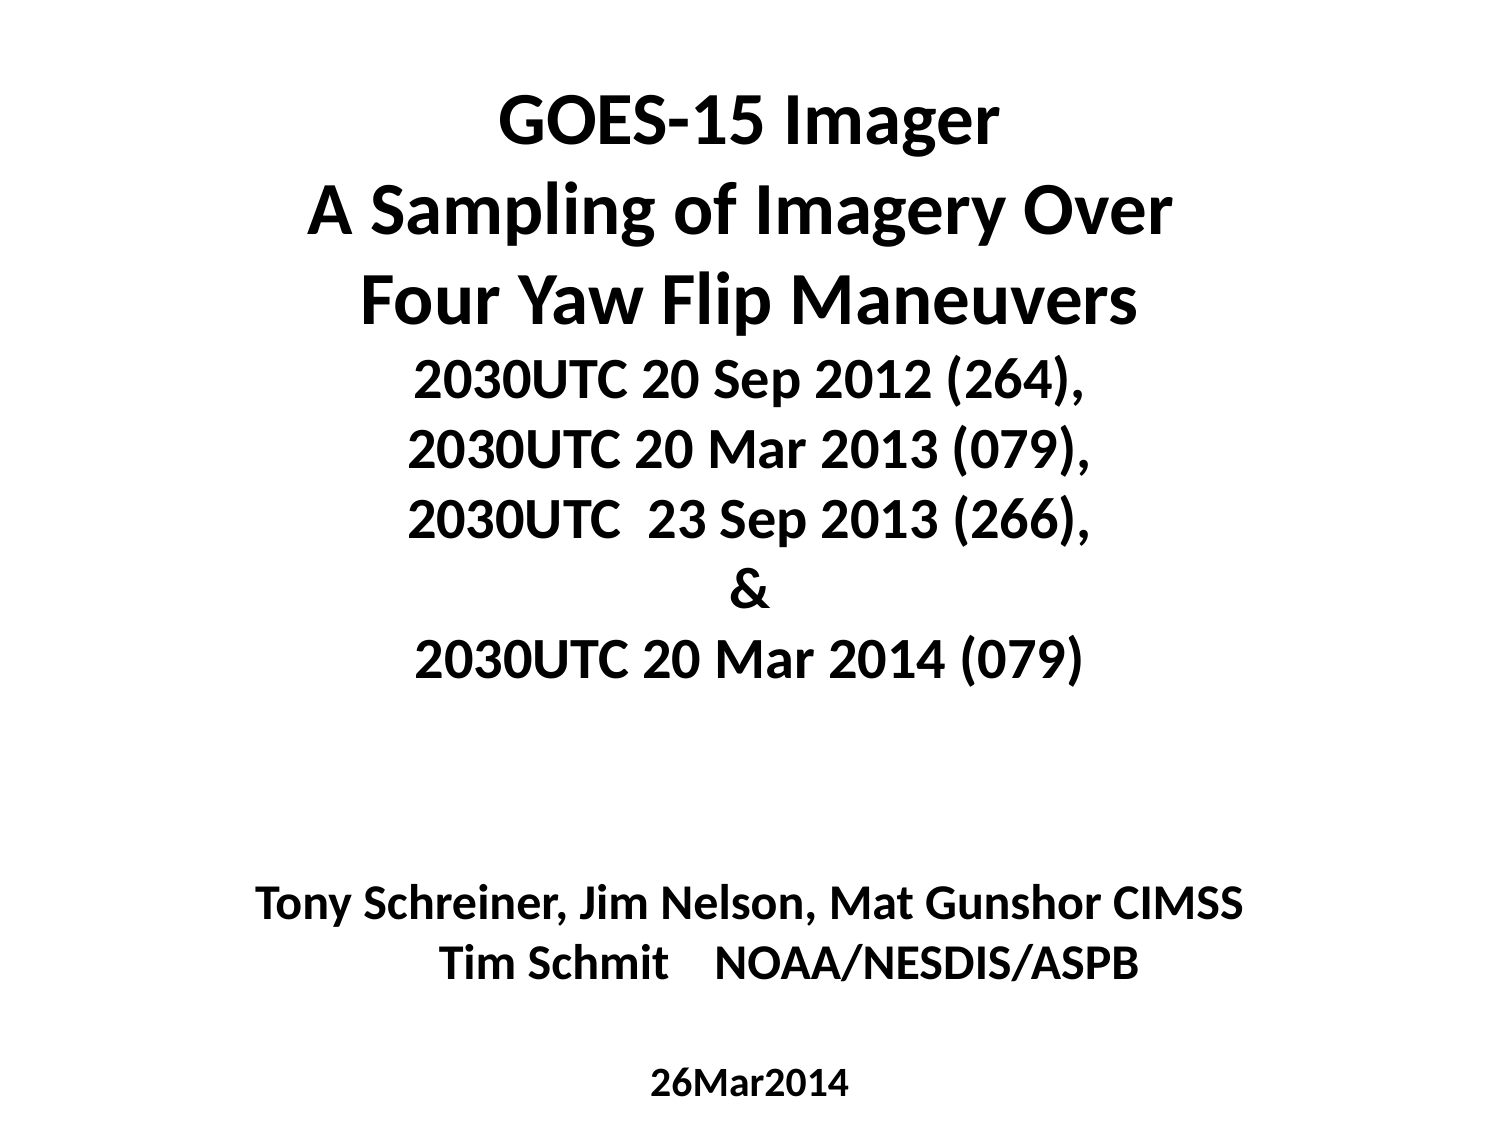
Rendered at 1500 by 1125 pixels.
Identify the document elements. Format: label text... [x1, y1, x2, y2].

text_box 26Mar2014 [635, 1046, 865, 1112]
text_box GOES-15 Imager A Sampling of Imagery Over Four Yaw Flip Maneuvers 2030UTC 20 Sep 2012 (264), 2030UTC 20 Mar 2013 (079), 2030UTC 23 Sep 2013 (266), & 2030UTC 20 Mar 2014 (079) Tony Schreiner, Jim Nelson, Mat Gunshor CIMSS Tim Schmit NOAA/NESDIS/ASPB [240, 62, 1260, 998]
